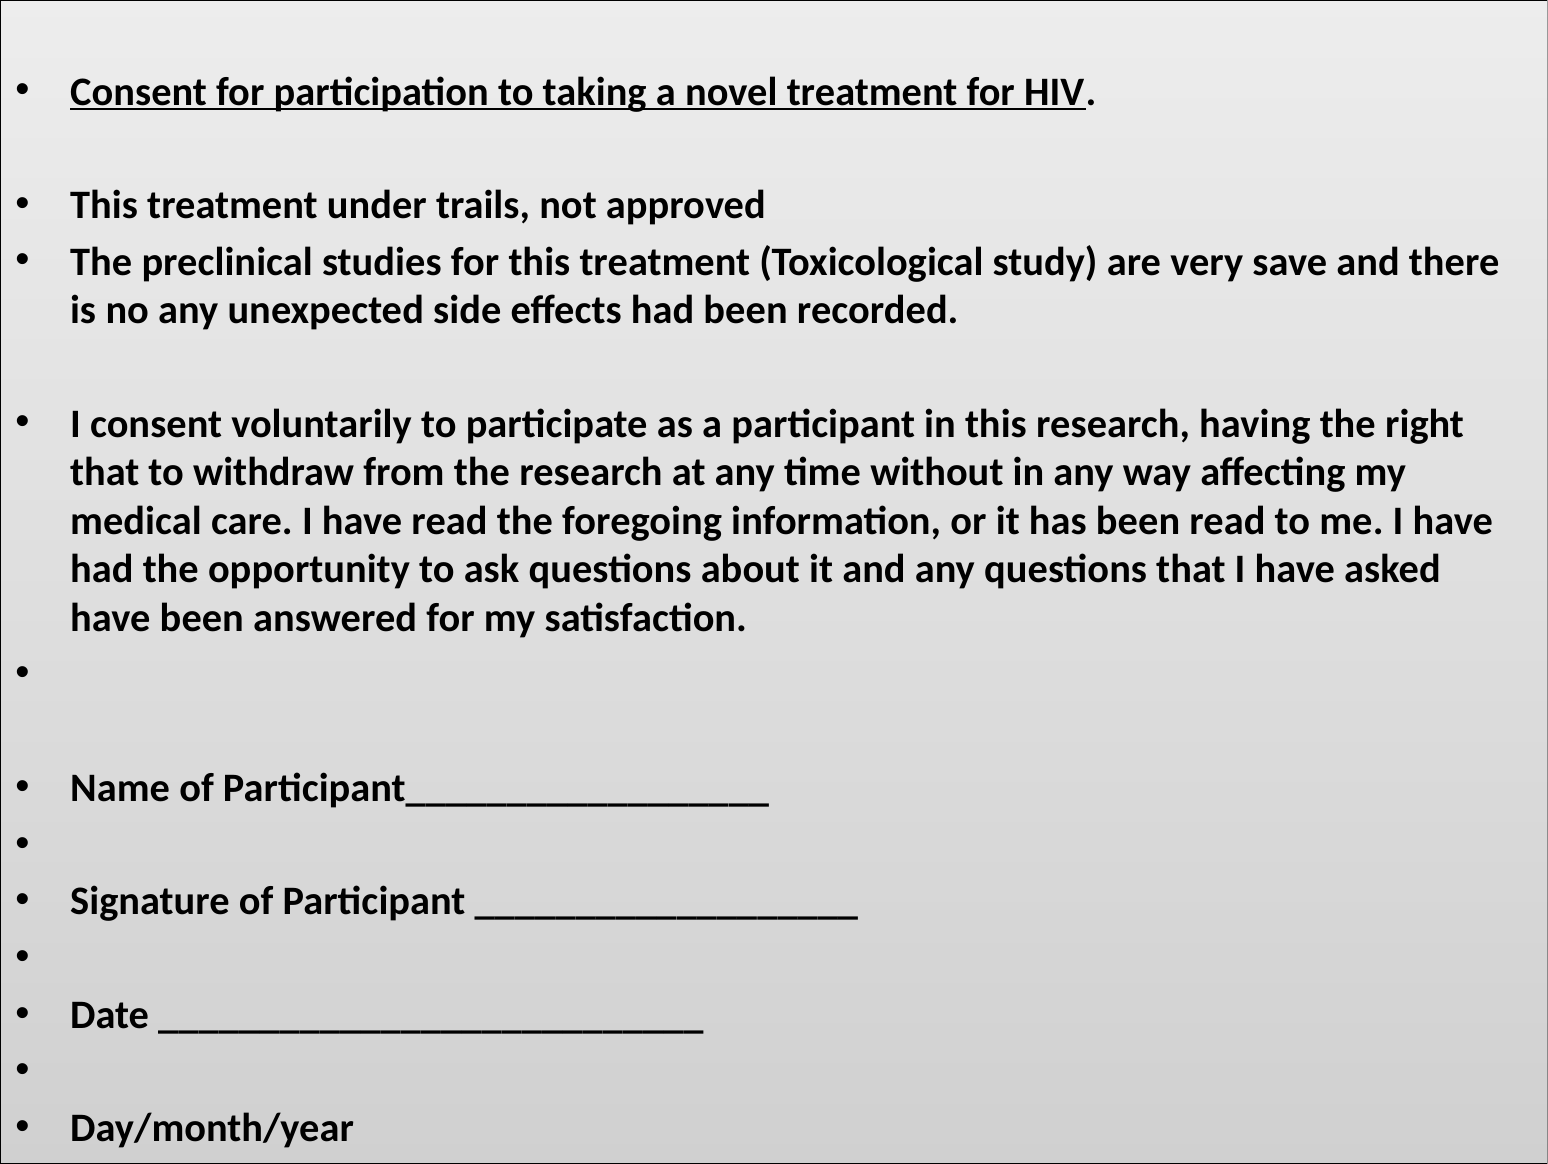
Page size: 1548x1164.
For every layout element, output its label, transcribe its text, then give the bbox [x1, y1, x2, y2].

list Consent for participation to taking a novel treatment for HIV. This treatment under trails, not approved The preclinical studies for this treatment (Toxicological study) are very save and there is no any unexpected side effects had been recorded. I consent voluntarily to participate as a participant in this research, having the right that to withdraw from the research at any time without in any way affecting my medical care. I have read the foregoing information, or it has been read to me. I have had the opportunity to ask questions about it and any questions that I have asked have been answered for my satisfaction. Name of Participant__________________ Signature of Participant ___________________ Date ___________________________ Day/month/year [0, 0, 1548, 1164]
